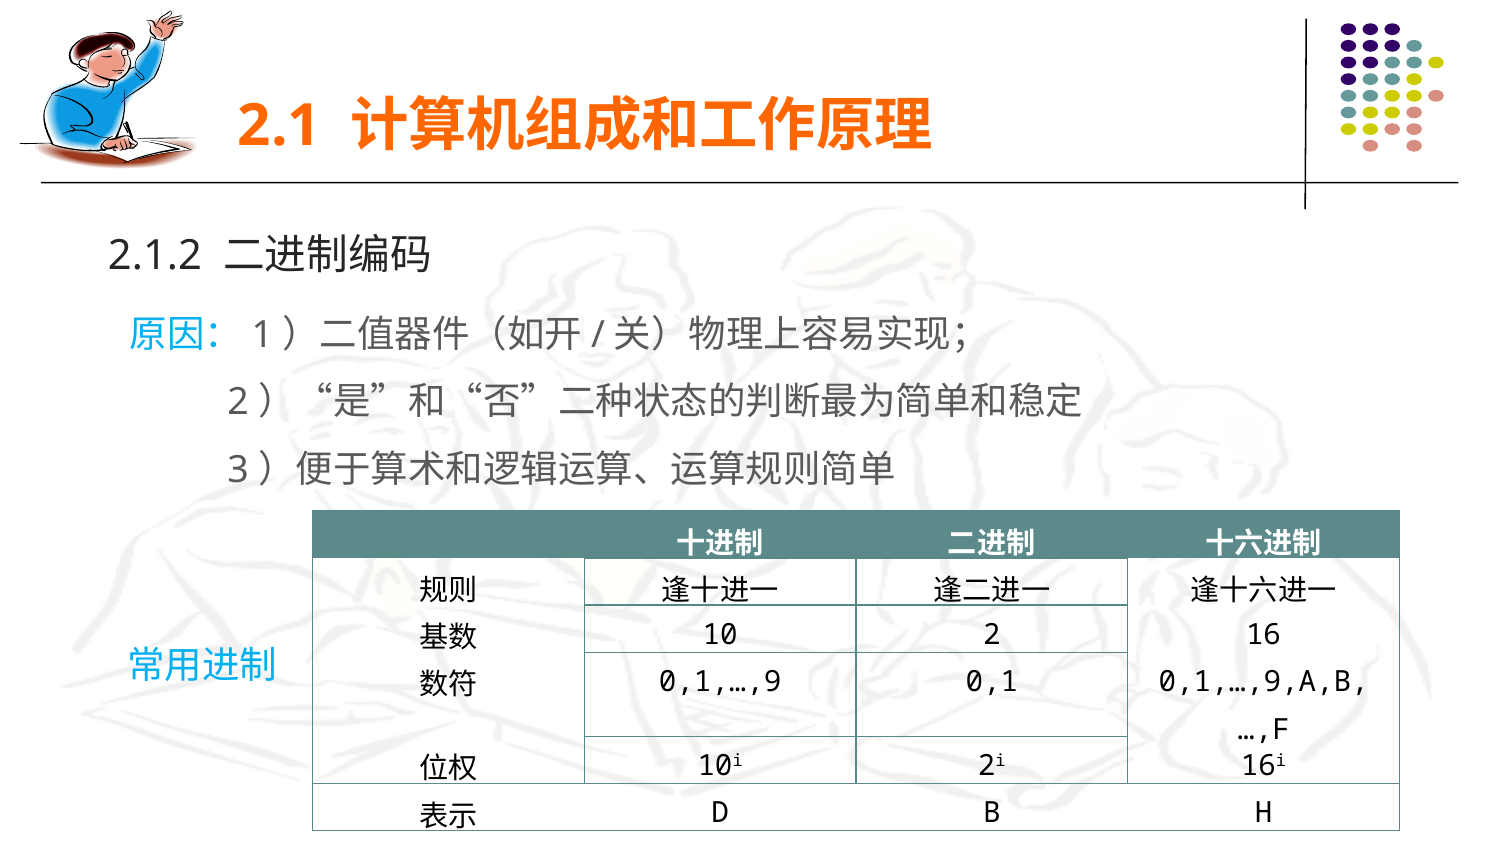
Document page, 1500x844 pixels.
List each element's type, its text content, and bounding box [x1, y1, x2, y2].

table_header 十进制 [584, 511, 856, 557]
text_box 2.1 计算机组成和工作原理 [223, 44, 948, 165]
table_cell 10 [585, 606, 855, 652]
table_cell 数符 [313, 652, 584, 736]
table_cell 2 [857, 606, 1127, 652]
table_header 二进制 [856, 511, 1128, 557]
table_cell 0,1,…,9,A,B,…,F [1128, 652, 1399, 736]
table_cell 表示 [313, 784, 584, 830]
table_cell 16i [1128, 736, 1399, 783]
table_header 十六进制 [1128, 511, 1399, 558]
text_box 常用进制 [112, 633, 306, 694]
table_cell 基数 [313, 605, 584, 652]
table_cell B [856, 784, 1128, 830]
table_cell 16 [1128, 605, 1399, 652]
table_cell 2i [857, 737, 1127, 783]
table_cell 逢二进一 [857, 559, 1127, 604]
table_cell 逢十六进一 [1128, 558, 1399, 605]
table_cell H [1128, 784, 1399, 830]
table_cell 逢十进一 [585, 559, 855, 604]
table_cell 0,1,…,9 [585, 653, 855, 736]
table_cell 规则 [313, 558, 584, 605]
text_box 原因：1）二值器件（如开/关）物理上容易实现； 2）“是”和“否”二种状态的判断最为简单和稳定 3）便于算术和逻辑运算、运算规则简单 [115, 280, 1285, 498]
table_cell 0,1 [857, 653, 1127, 736]
table_header [313, 511, 584, 558]
table_cell 10i [585, 737, 855, 783]
text_box 2.1.2 二进制编码 [88, 200, 1231, 289]
table_cell D [584, 784, 856, 830]
table_cell 位权 [313, 736, 584, 783]
